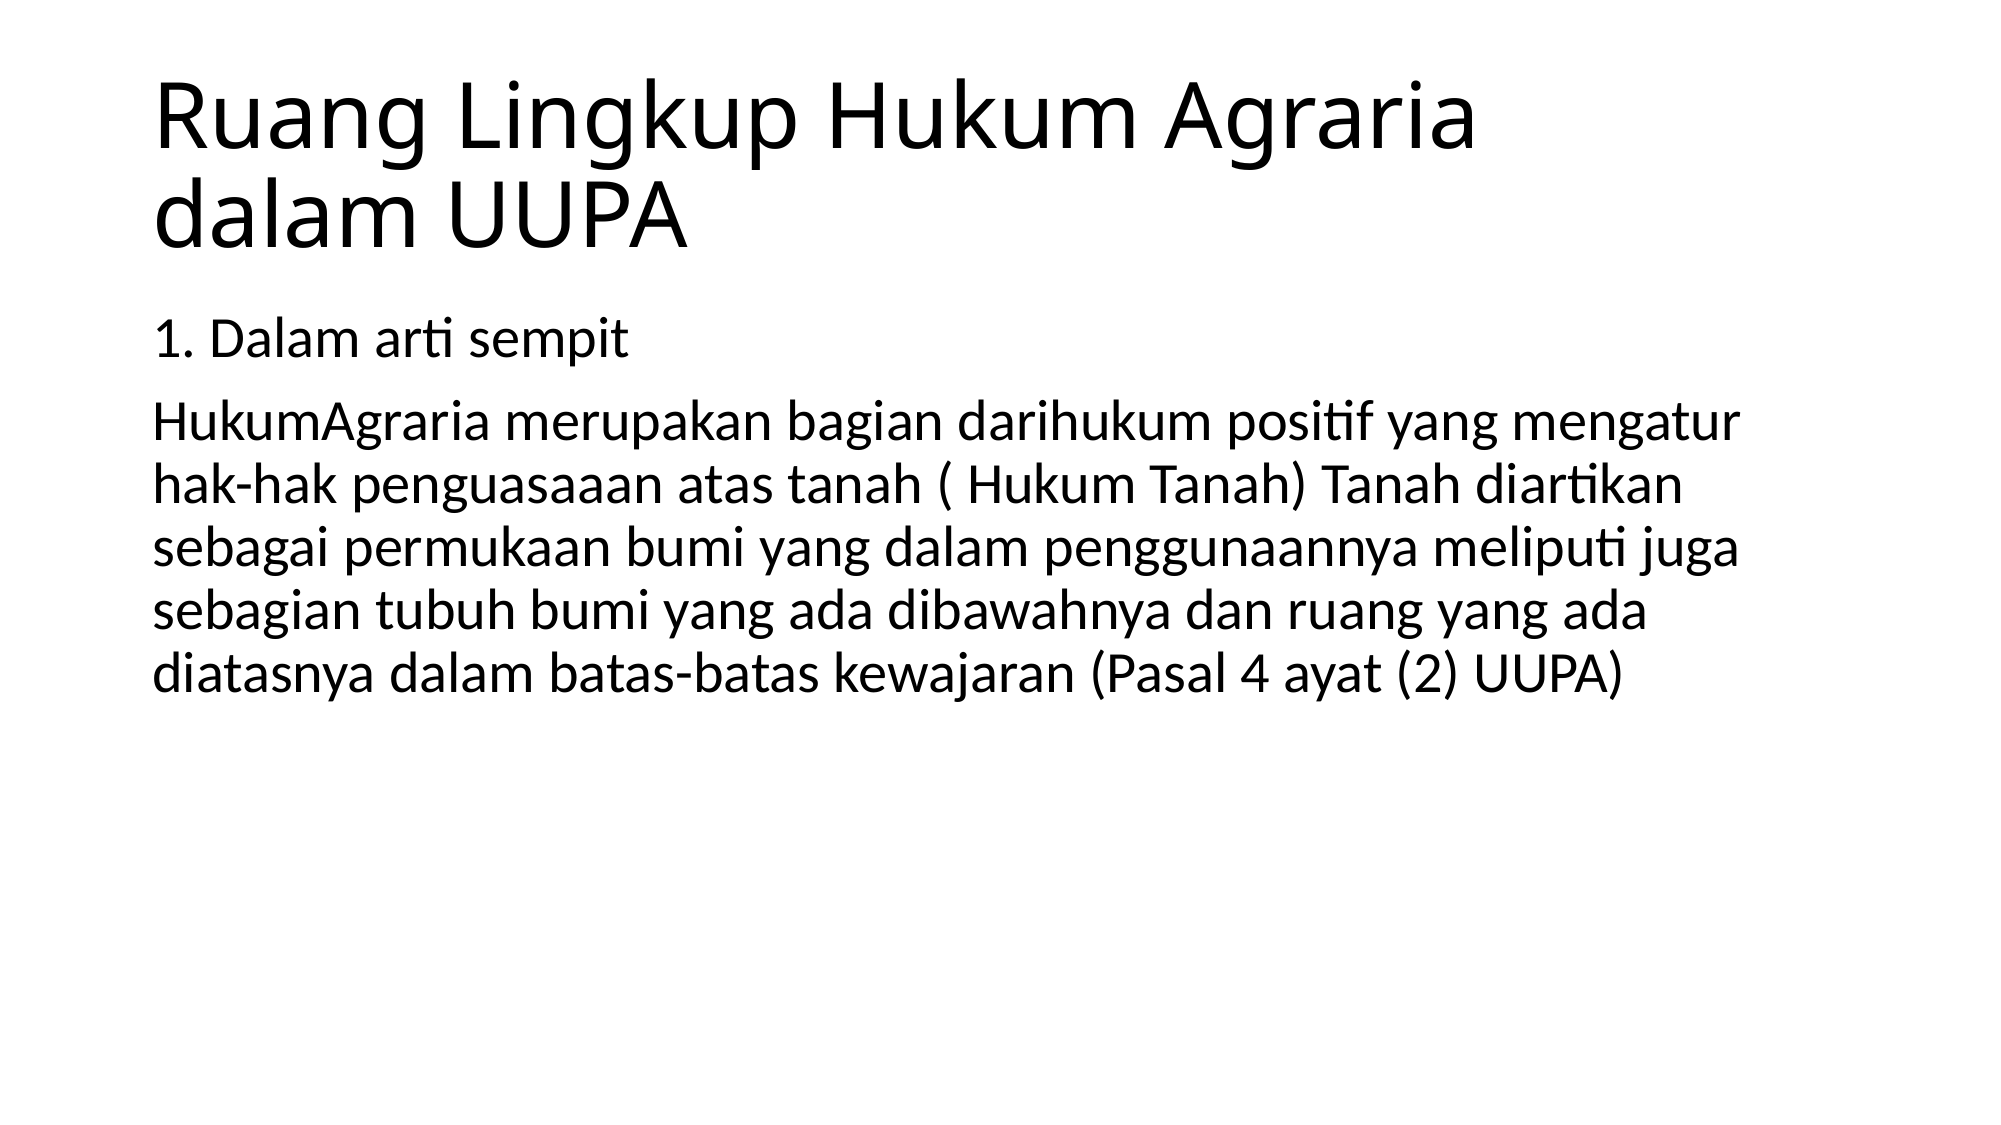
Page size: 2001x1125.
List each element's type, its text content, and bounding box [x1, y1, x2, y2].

list 1. Dalam arti sempit HukumAgraria merupakan bagian darihukum positif yang mengatur hak-hak penguasaaan atas tanah ( Hukum Tanah) Tanah diartikan sebagai permukaan bumi yang dalam penggunaannya meliputi juga sebagian tubuh bumi yang ada dibawahnya dan ruang yang ada diatasnya dalam batas-batas kewajaran (Pasal 4 ayat (2) UUPA) [137, 299, 1863, 1014]
title Ruang Lingkup Hukum Agraria dalam UUPA [137, 59, 1863, 278]
